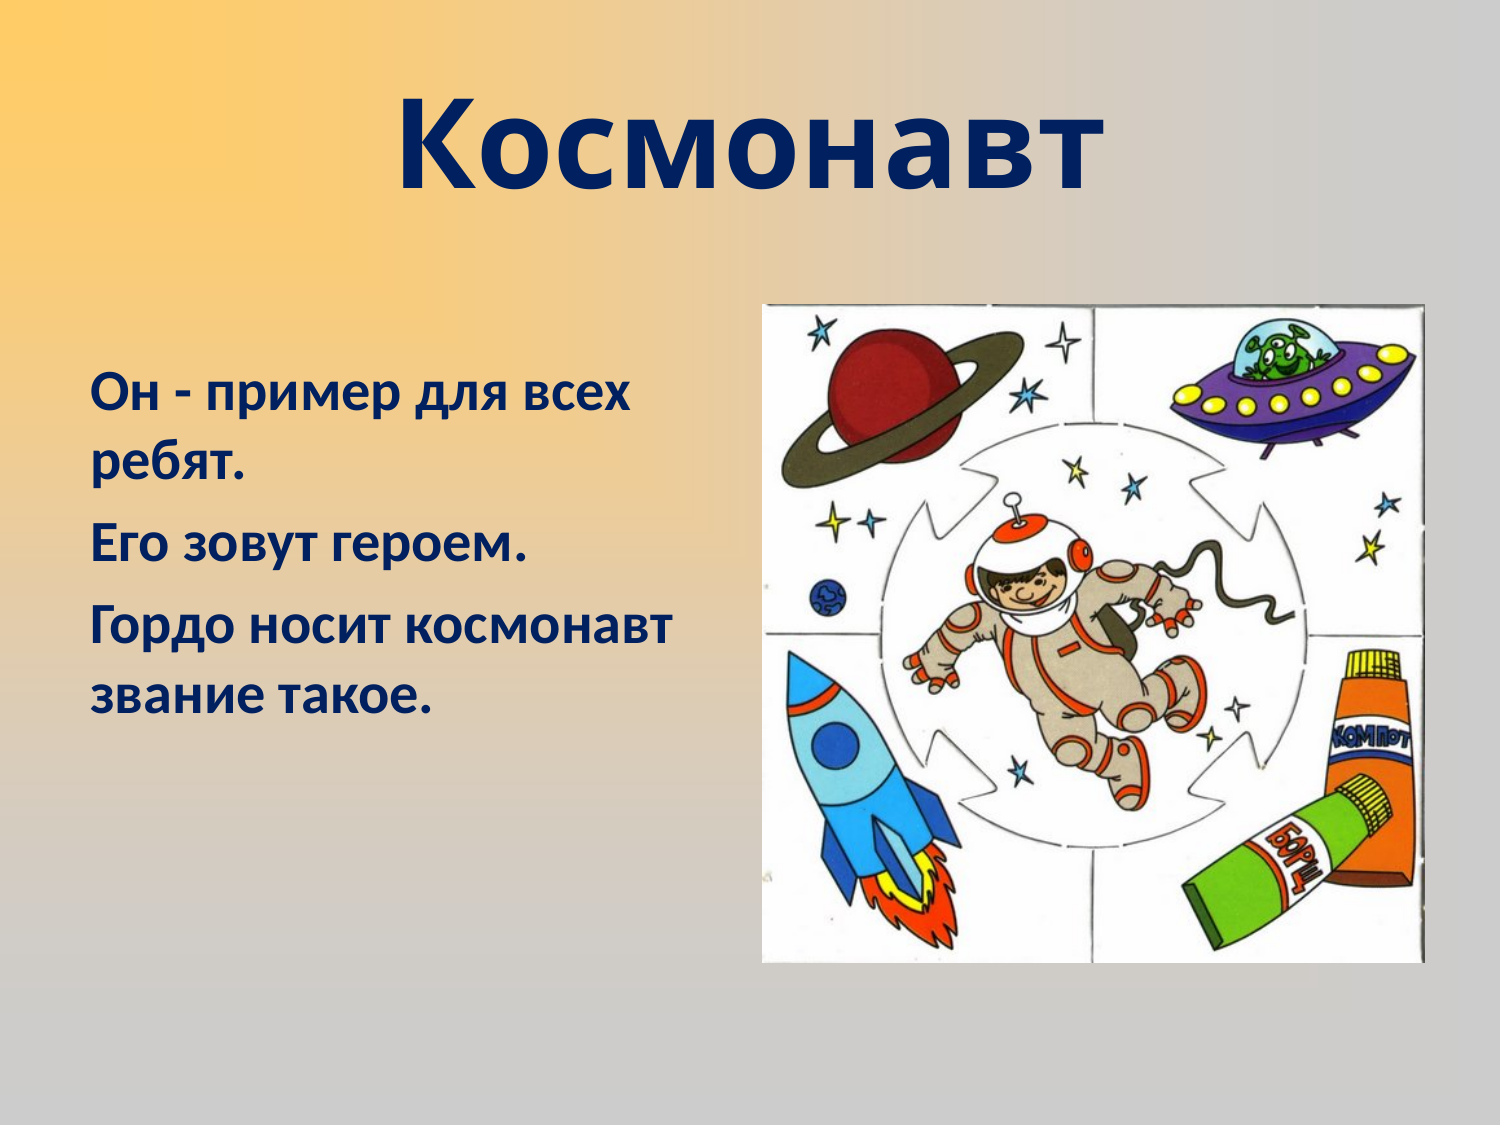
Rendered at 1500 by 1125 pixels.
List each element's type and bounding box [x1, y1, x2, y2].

picture [0, 0, 1500, 1125]
list [762, 304, 1426, 964]
